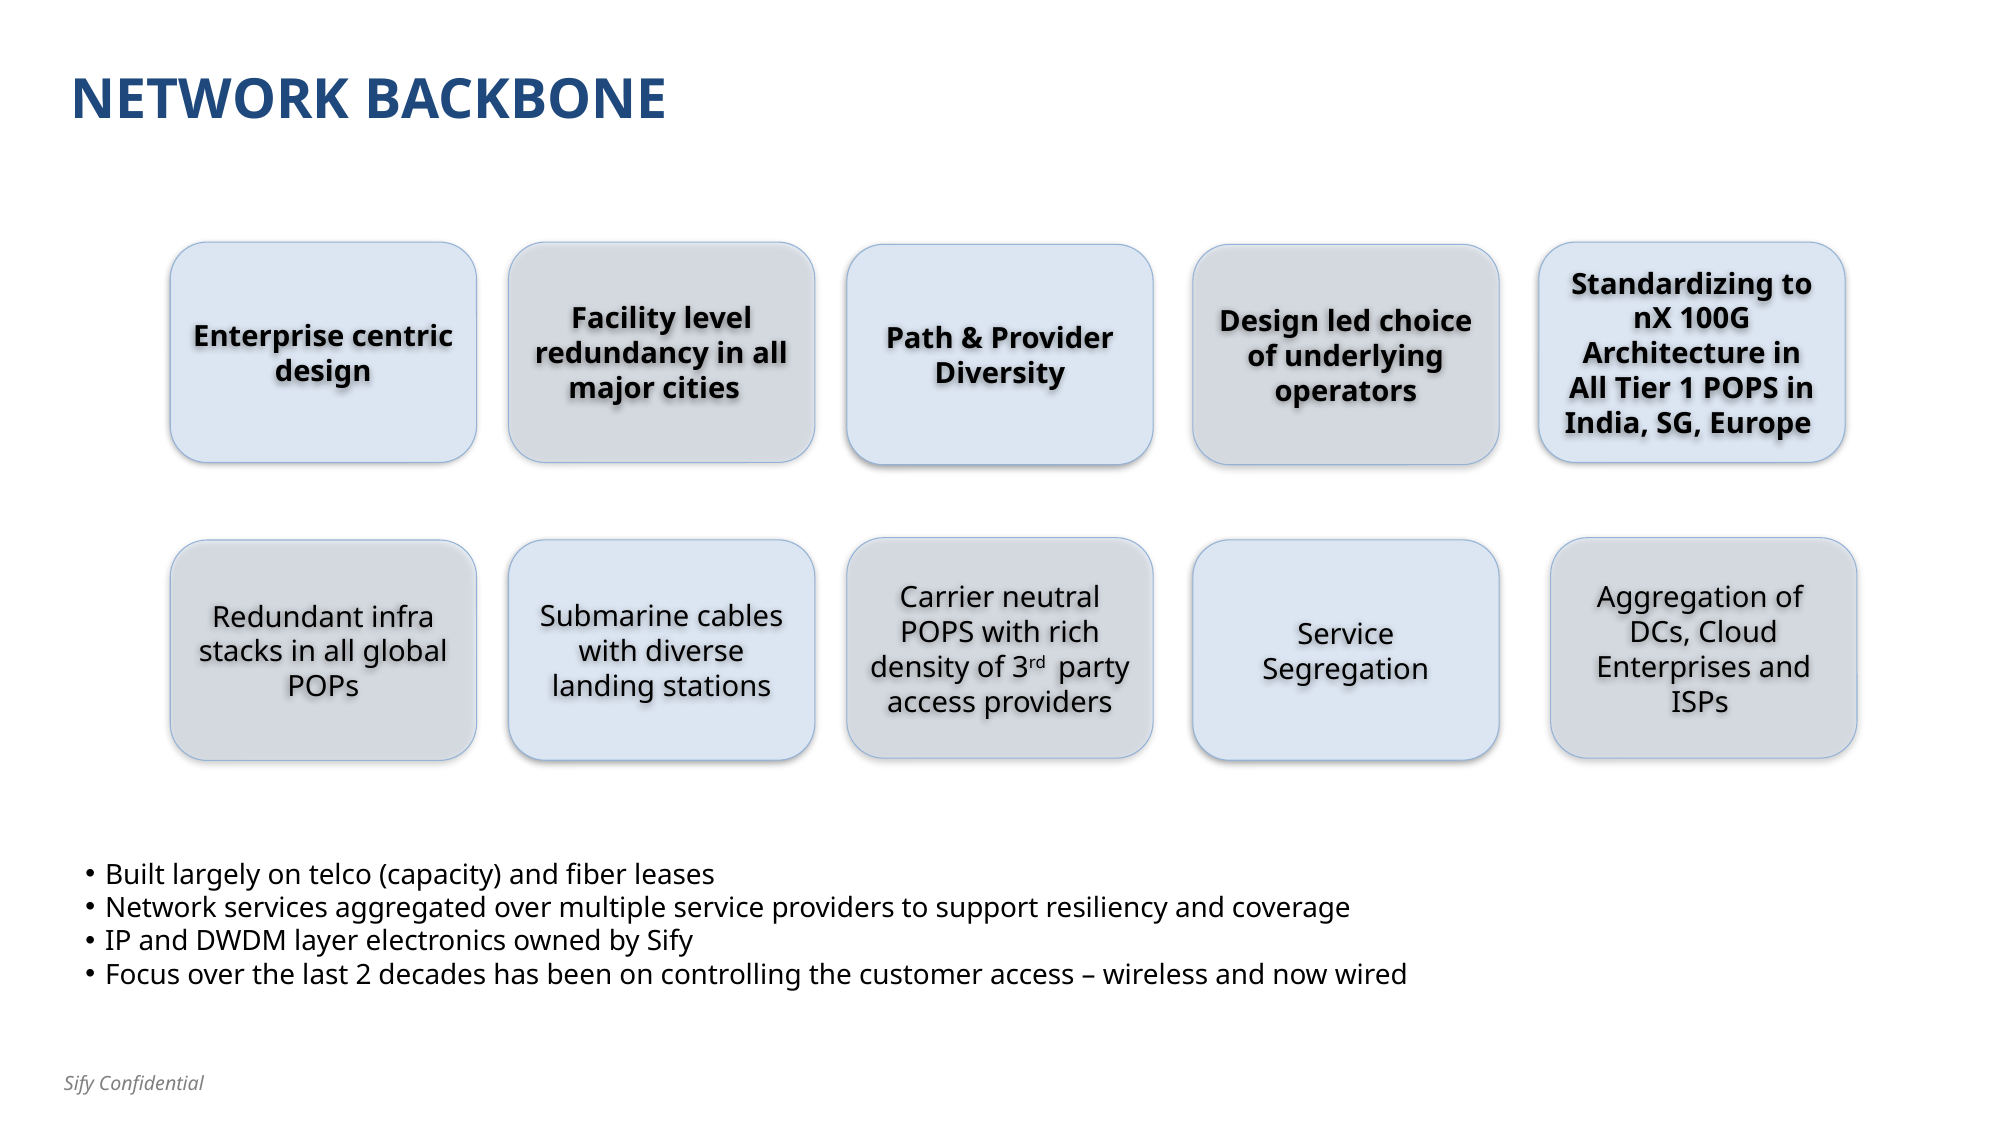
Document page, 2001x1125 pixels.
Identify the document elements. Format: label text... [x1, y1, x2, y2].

text_box [520, 241, 816, 450]
text_box Built largely on telco (capacity) and fiber leases Network services aggregated over multiple service providers to support resiliency and coverage IP and DWDM layer electronics owned by Sify Focus over the last 2 decades has been on controlling the customer access – wireless and now wired [70, 848, 1930, 998]
text_box Path & Provider Diversity [858, 254, 1142, 455]
text_box [858, 536, 1143, 548]
text_box [1538, 257, 1545, 448]
text_box [1204, 539, 1489, 550]
text_box [191, 758, 455, 762]
text_box Carrier neutral POPS with rich density of 3rd party access providers [858, 548, 1142, 748]
text_box [846, 551, 854, 744]
text_box Design led choice of underlying operators [1204, 254, 1488, 455]
text_box [1490, 551, 1500, 747]
text_box [1836, 253, 1846, 449]
text_box [1192, 553, 1200, 746]
text_box Service Segregation [1204, 550, 1488, 750]
text_box Aggregation of DCs, Cloud Enterprises and ISPs [1562, 548, 1846, 748]
text_box Facility level redundancy in all major cities [520, 252, 804, 452]
text_box [1570, 755, 1837, 759]
text_box [169, 257, 176, 447]
text_box [1560, 536, 1858, 746]
text_box [169, 555, 176, 745]
text_box [517, 539, 816, 748]
text_box [1192, 258, 1200, 450]
text_box Enterprise centric design [181, 252, 465, 452]
text_box [191, 460, 455, 464]
text_box [183, 241, 466, 252]
text_box Redundant infra stacks in all global POPs [181, 550, 465, 750]
text_box [1560, 460, 1824, 464]
text_box [1550, 241, 1835, 252]
text_box [507, 255, 516, 448]
text_box [467, 551, 478, 748]
text_box [846, 258, 854, 450]
text_box [1549, 551, 1558, 744]
text_box [1145, 550, 1154, 745]
text_box [867, 755, 1133, 759]
text_box Submarine cables with diverse landing stations [520, 550, 804, 750]
text_box Standardizing to nX 100G Architecture in All Tier 1 POPS in India, SG, Europe [1550, 252, 1834, 452]
text_box [467, 253, 478, 450]
text_box [854, 243, 1154, 452]
text_box [507, 553, 516, 746]
text_box [181, 539, 467, 550]
text_box [1200, 243, 1500, 452]
text_box [530, 460, 794, 464]
title NETWORK BACKBONE [70, 55, 1930, 138]
